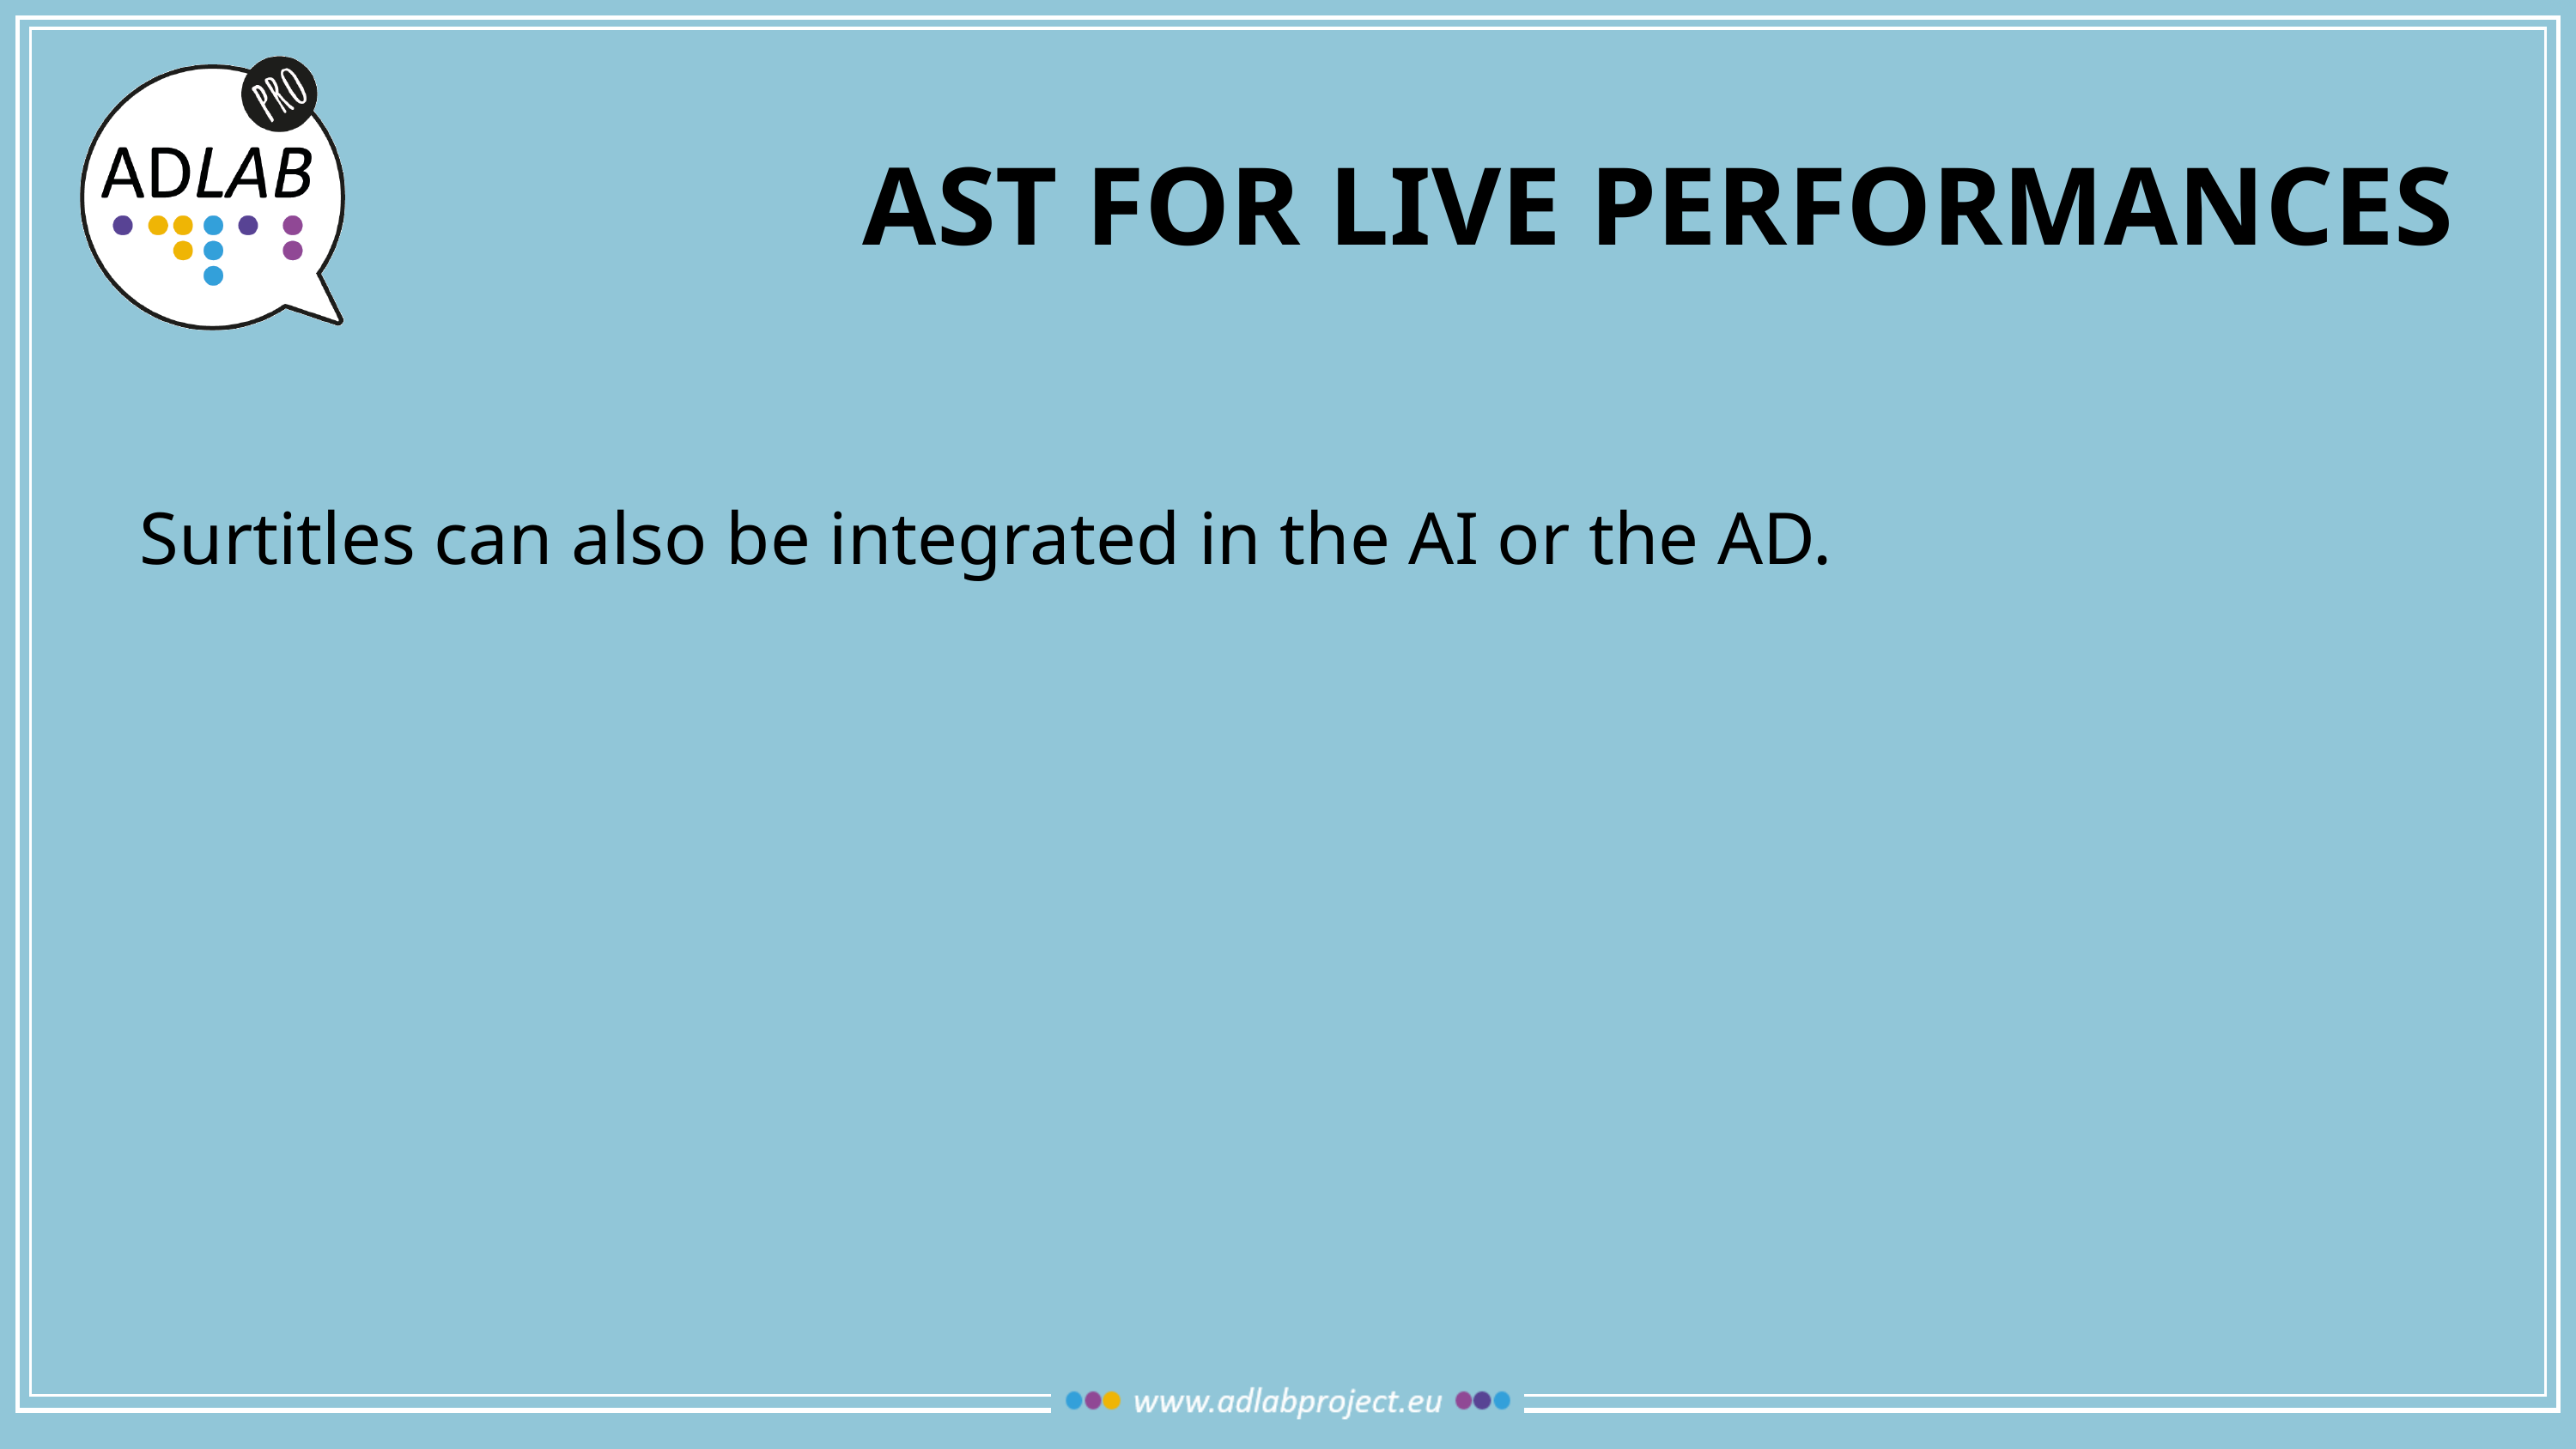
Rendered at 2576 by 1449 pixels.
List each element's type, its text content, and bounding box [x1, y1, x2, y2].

picture [1051, 1378, 1524, 1429]
list Surtitles can also be integrated in the AI or the AD. [126, 443, 2112, 1099]
picture [72, 49, 353, 330]
title AST FOR LIVE PERFORMANCES [384, 70, 2467, 351]
